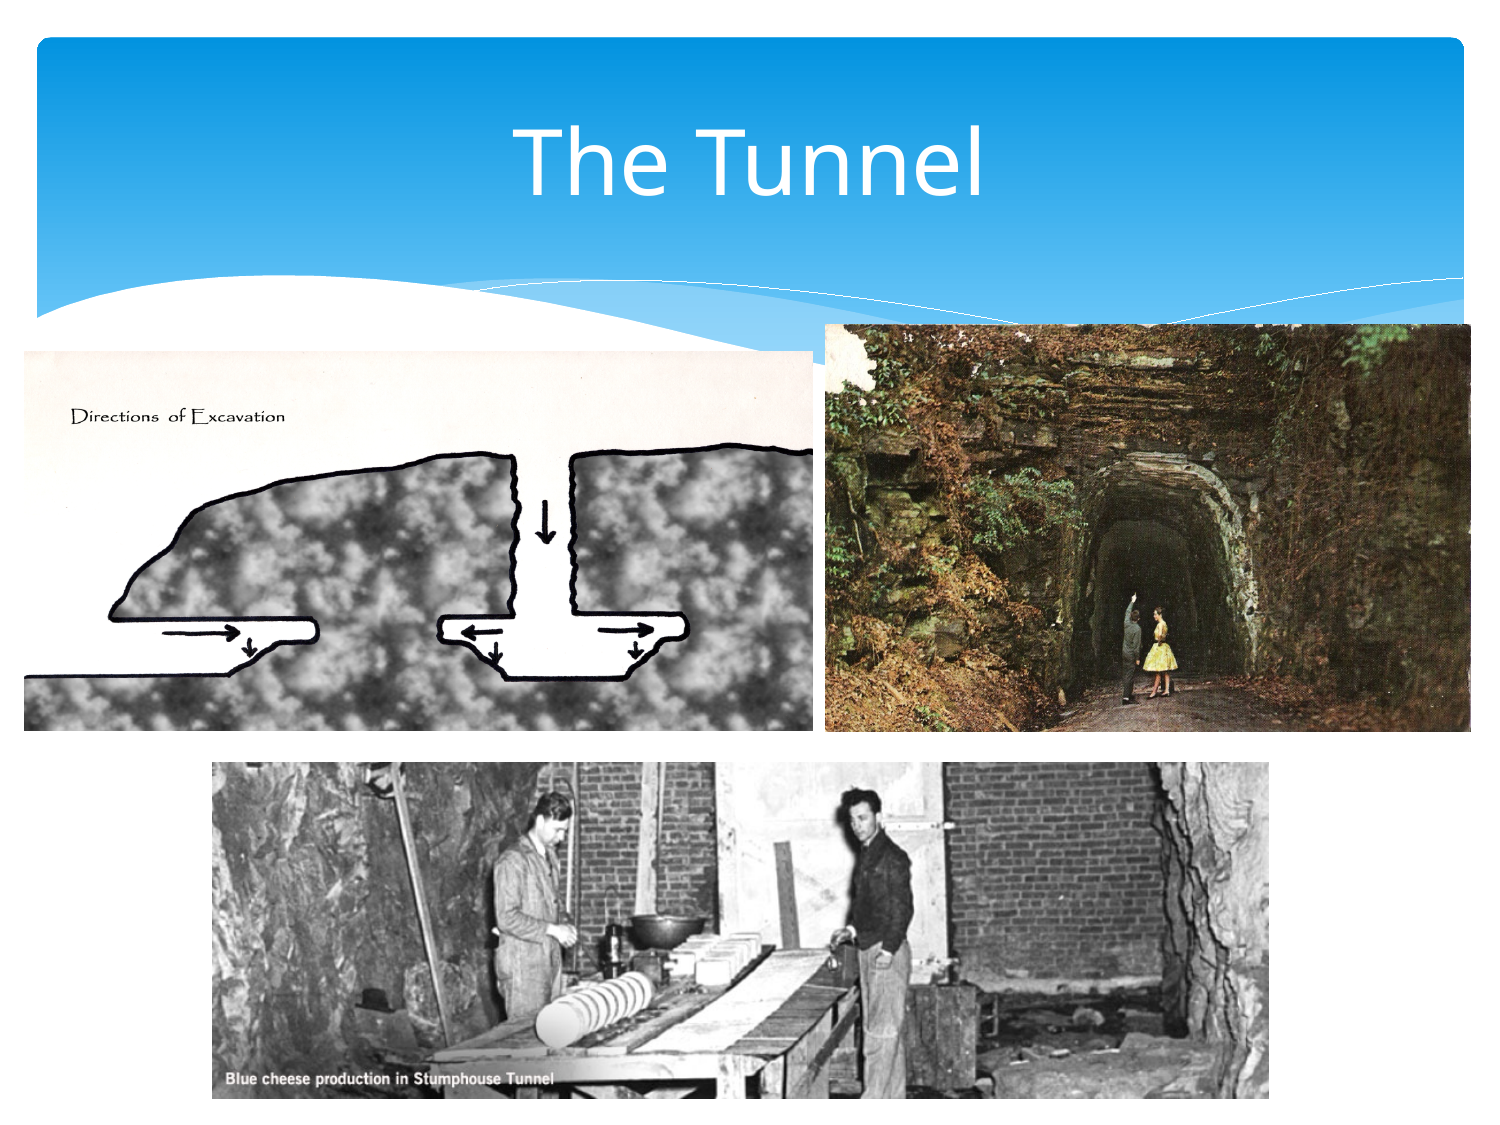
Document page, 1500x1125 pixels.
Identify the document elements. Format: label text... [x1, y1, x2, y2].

title The Tunnel [75, 55, 1425, 261]
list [824, 324, 1471, 733]
picture [212, 762, 1269, 1100]
picture [24, 351, 814, 731]
